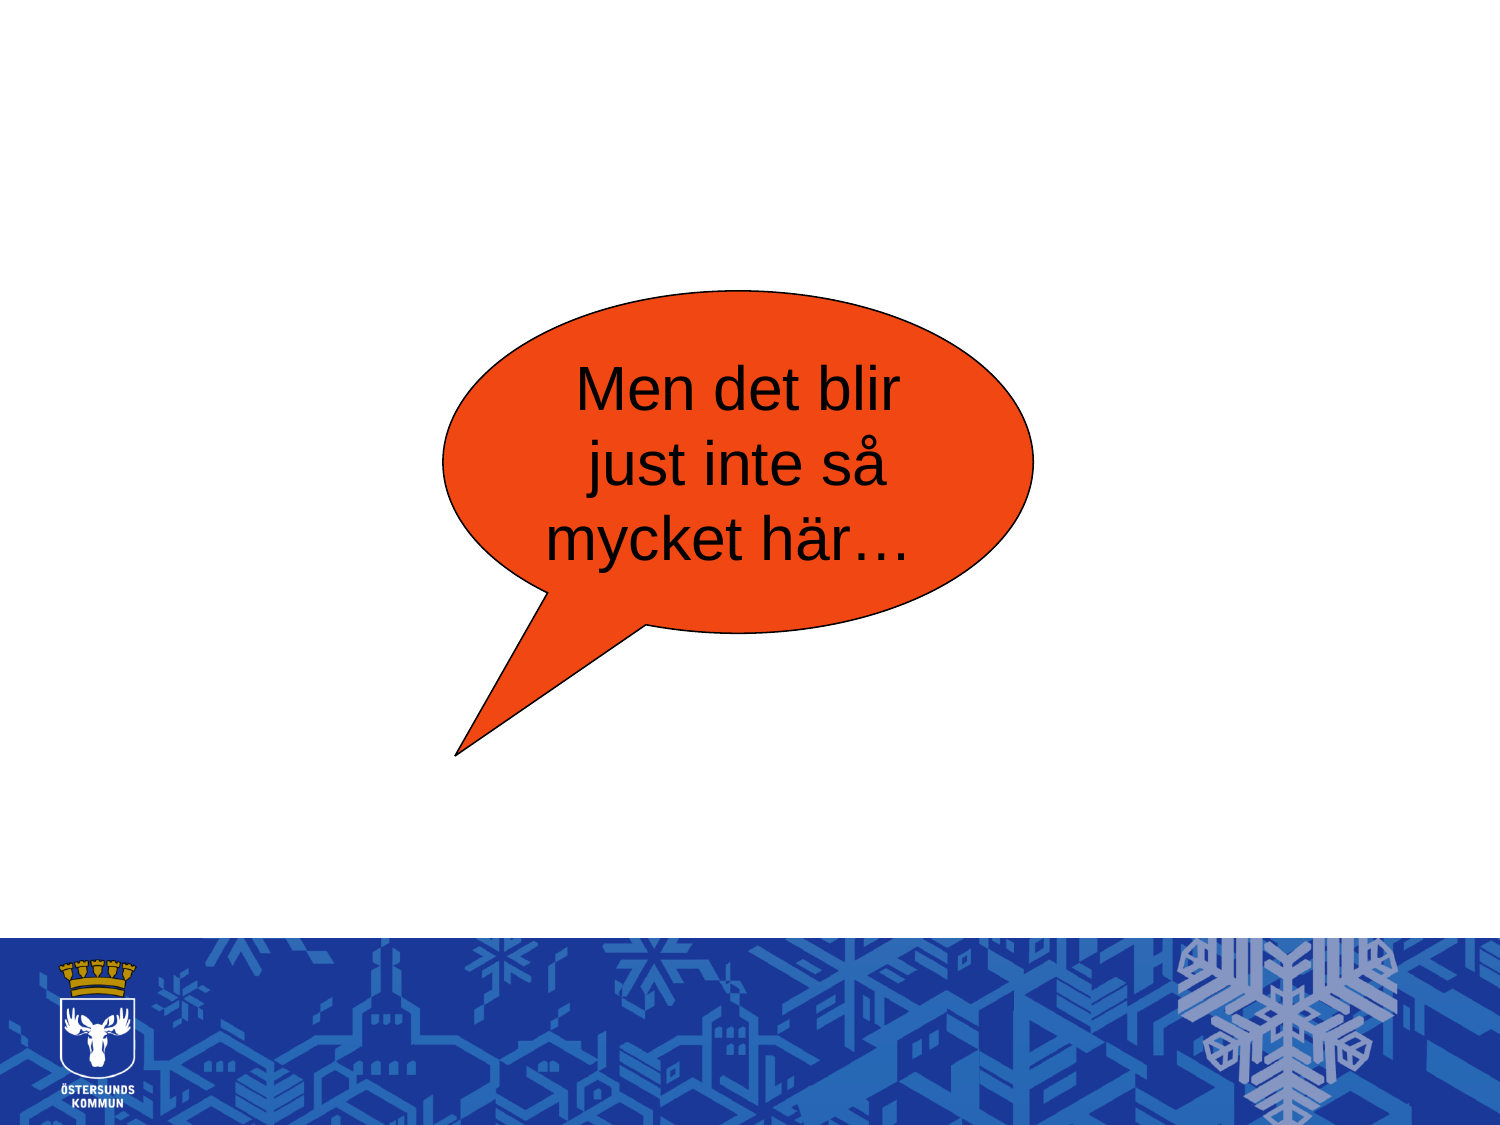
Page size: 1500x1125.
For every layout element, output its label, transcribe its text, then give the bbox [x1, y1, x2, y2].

text_box Men det blir just inte så mycket här… [442, 290, 1034, 757]
picture [0, 938, 1500, 1125]
